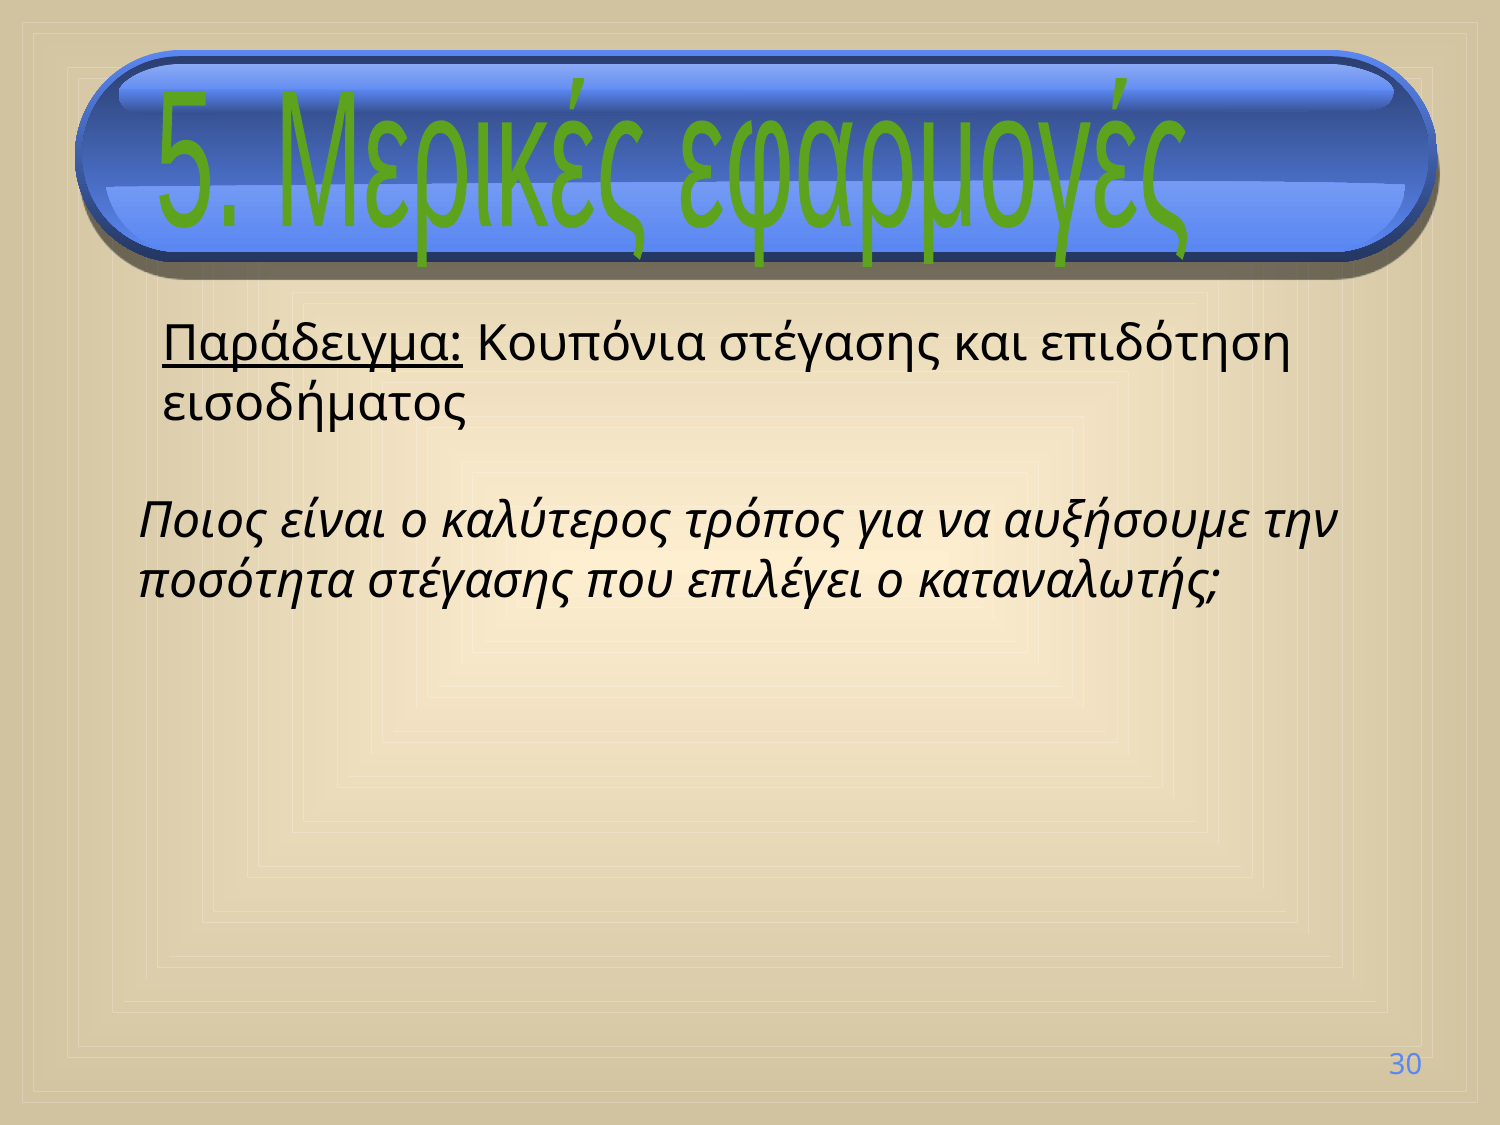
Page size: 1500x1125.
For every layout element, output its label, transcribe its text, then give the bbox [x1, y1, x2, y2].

text_box Παράδειγμα: Κουπόνια στέγασης και επιδότηση εισοδήματος [147, 302, 1386, 438]
slide_number 30 [1062, 1037, 1438, 1113]
text_box Ποιος είναι ο καλύτερος τρόπος για να αυξήσουμε την ποσότητα στέγασης που επιλέγει ο καταναλωτής; [123, 479, 1360, 615]
